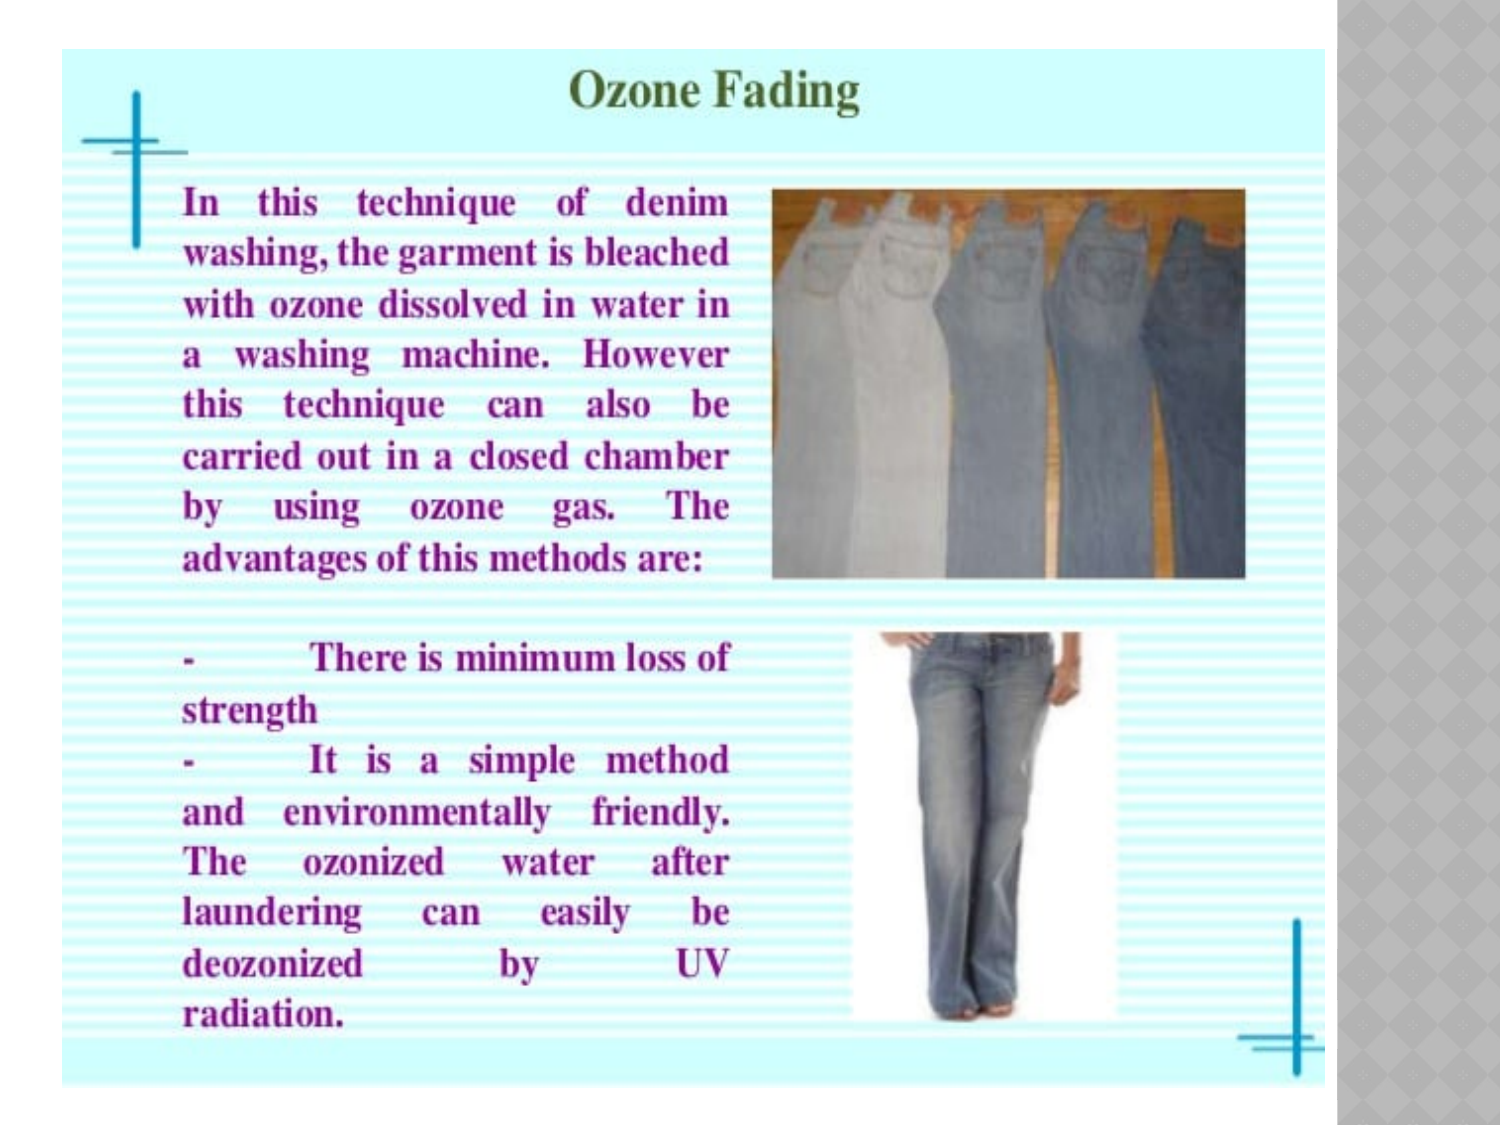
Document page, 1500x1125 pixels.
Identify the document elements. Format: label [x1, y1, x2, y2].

picture [61, 49, 1326, 1088]
